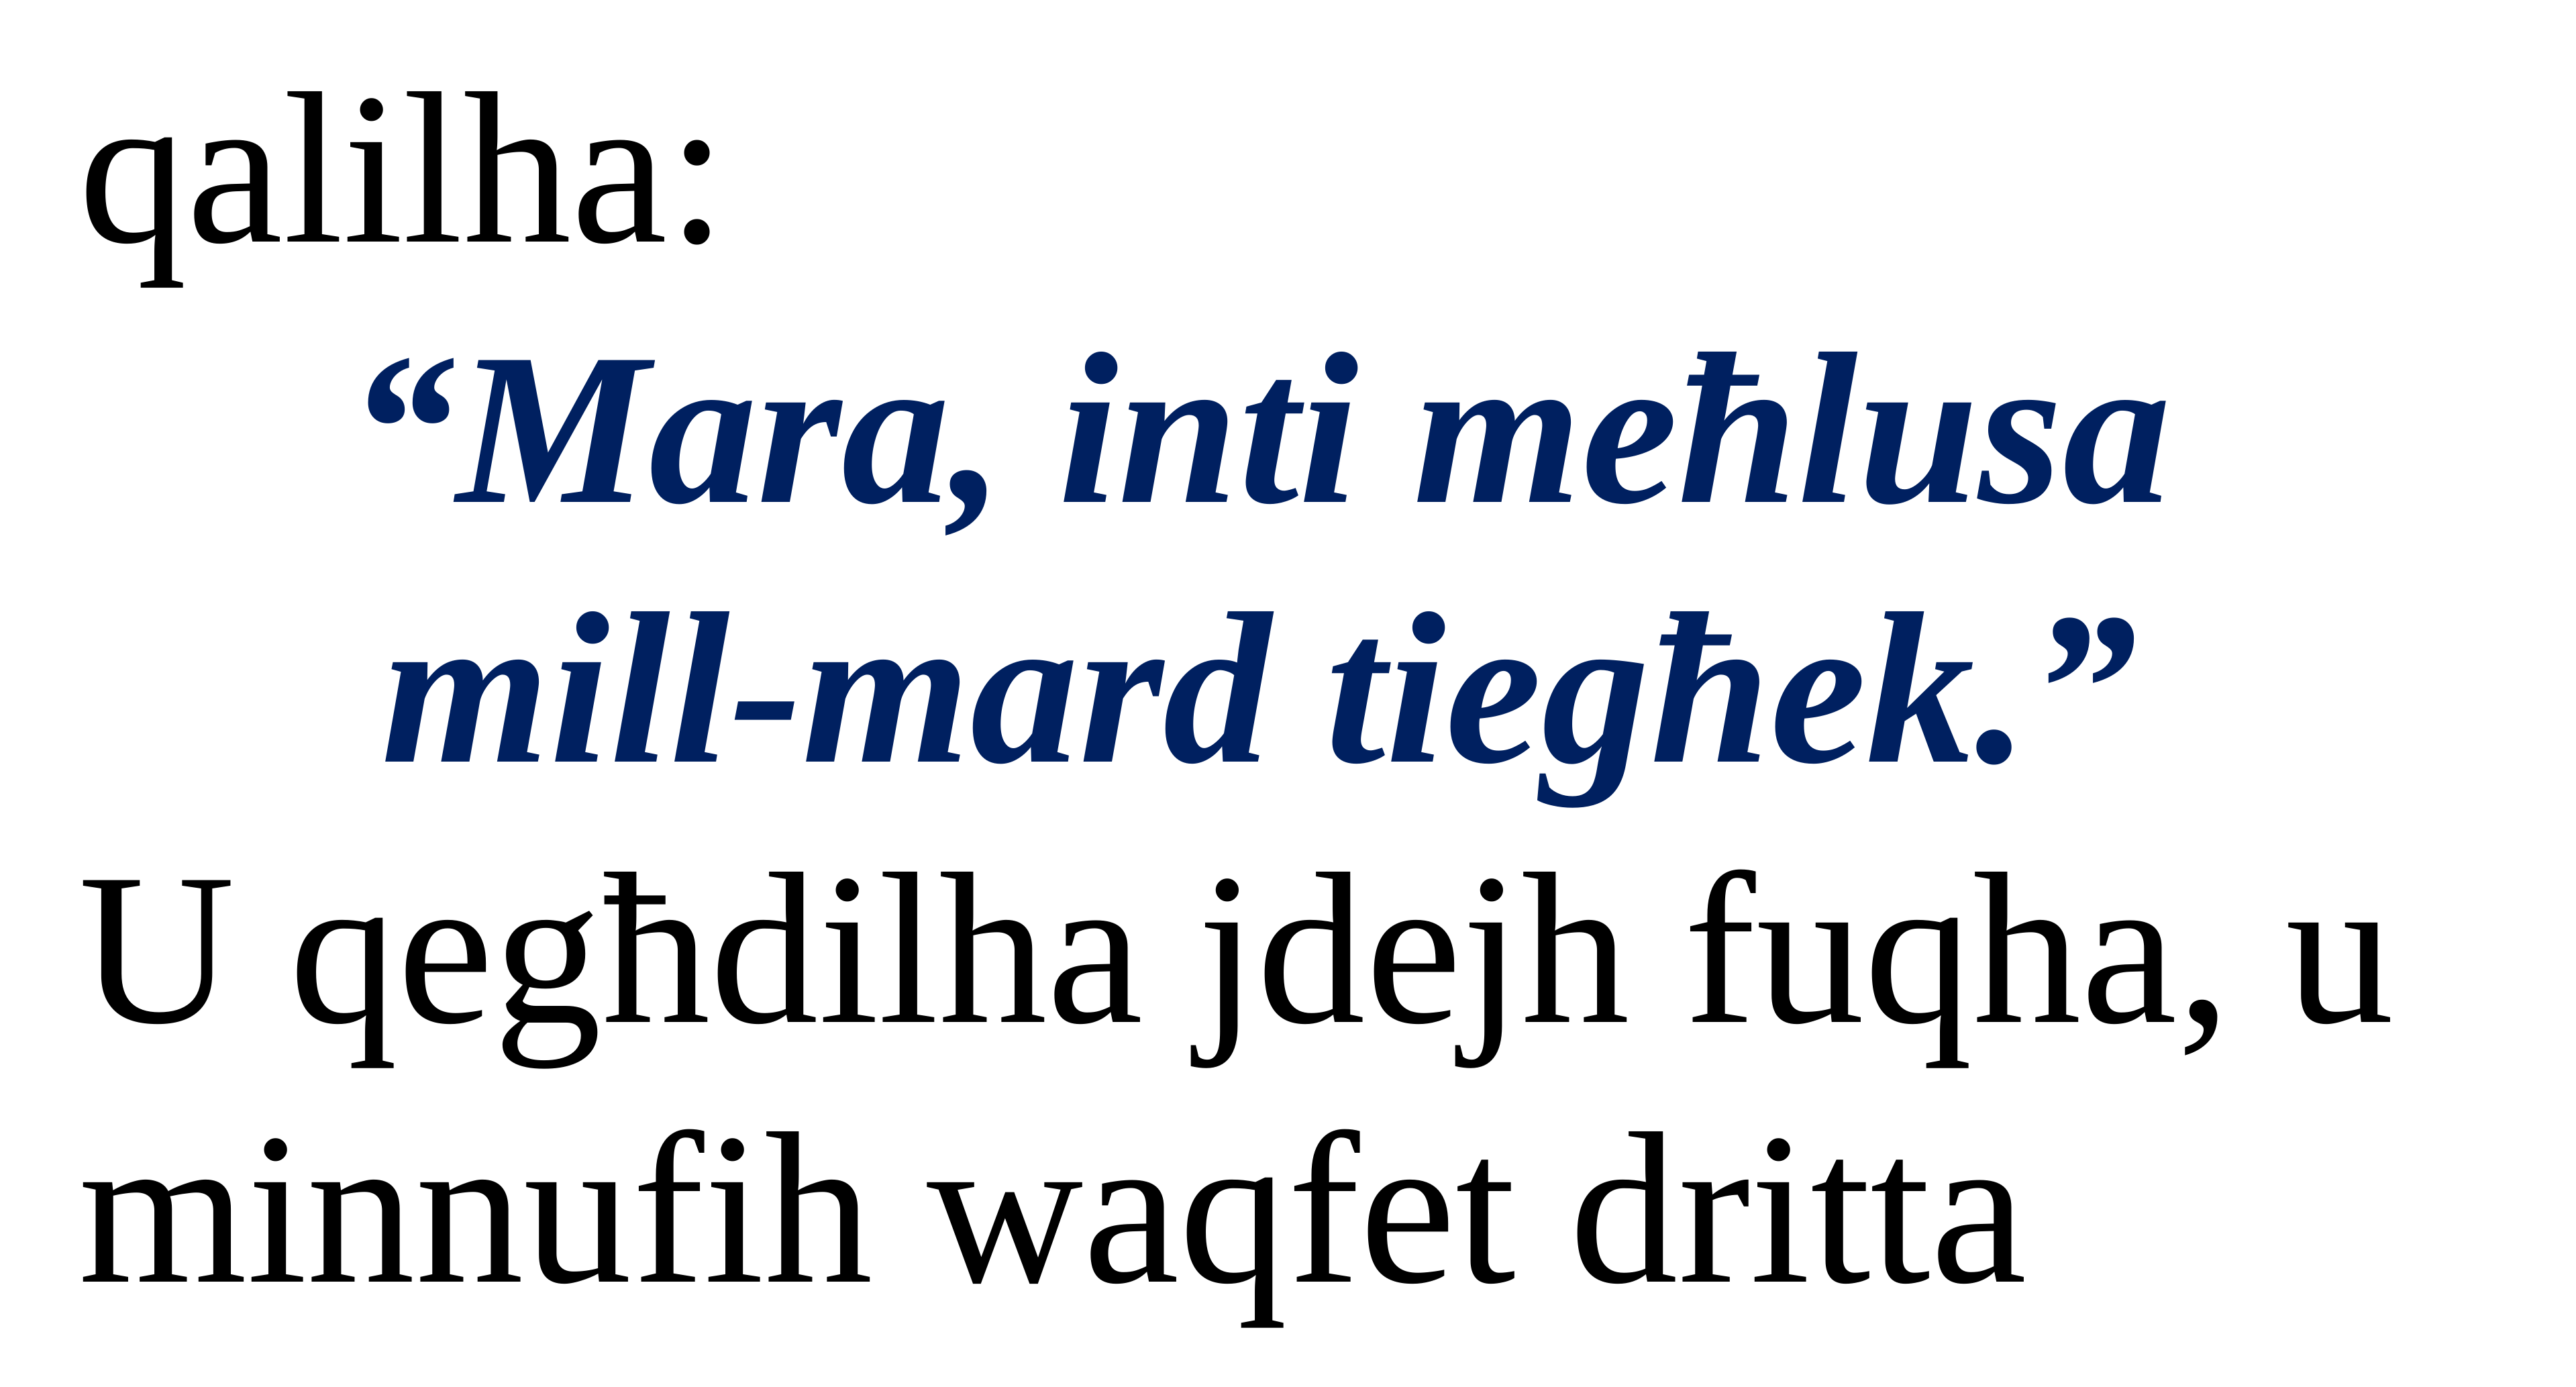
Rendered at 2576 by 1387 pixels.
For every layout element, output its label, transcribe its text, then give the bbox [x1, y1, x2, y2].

text_box qalilha: “Mara, inti meħlusa mill-mard tiegħek.” U qegħdilha jdejh fuqha, u minnufih waqfet dritta [68, 20, 2507, 1331]
